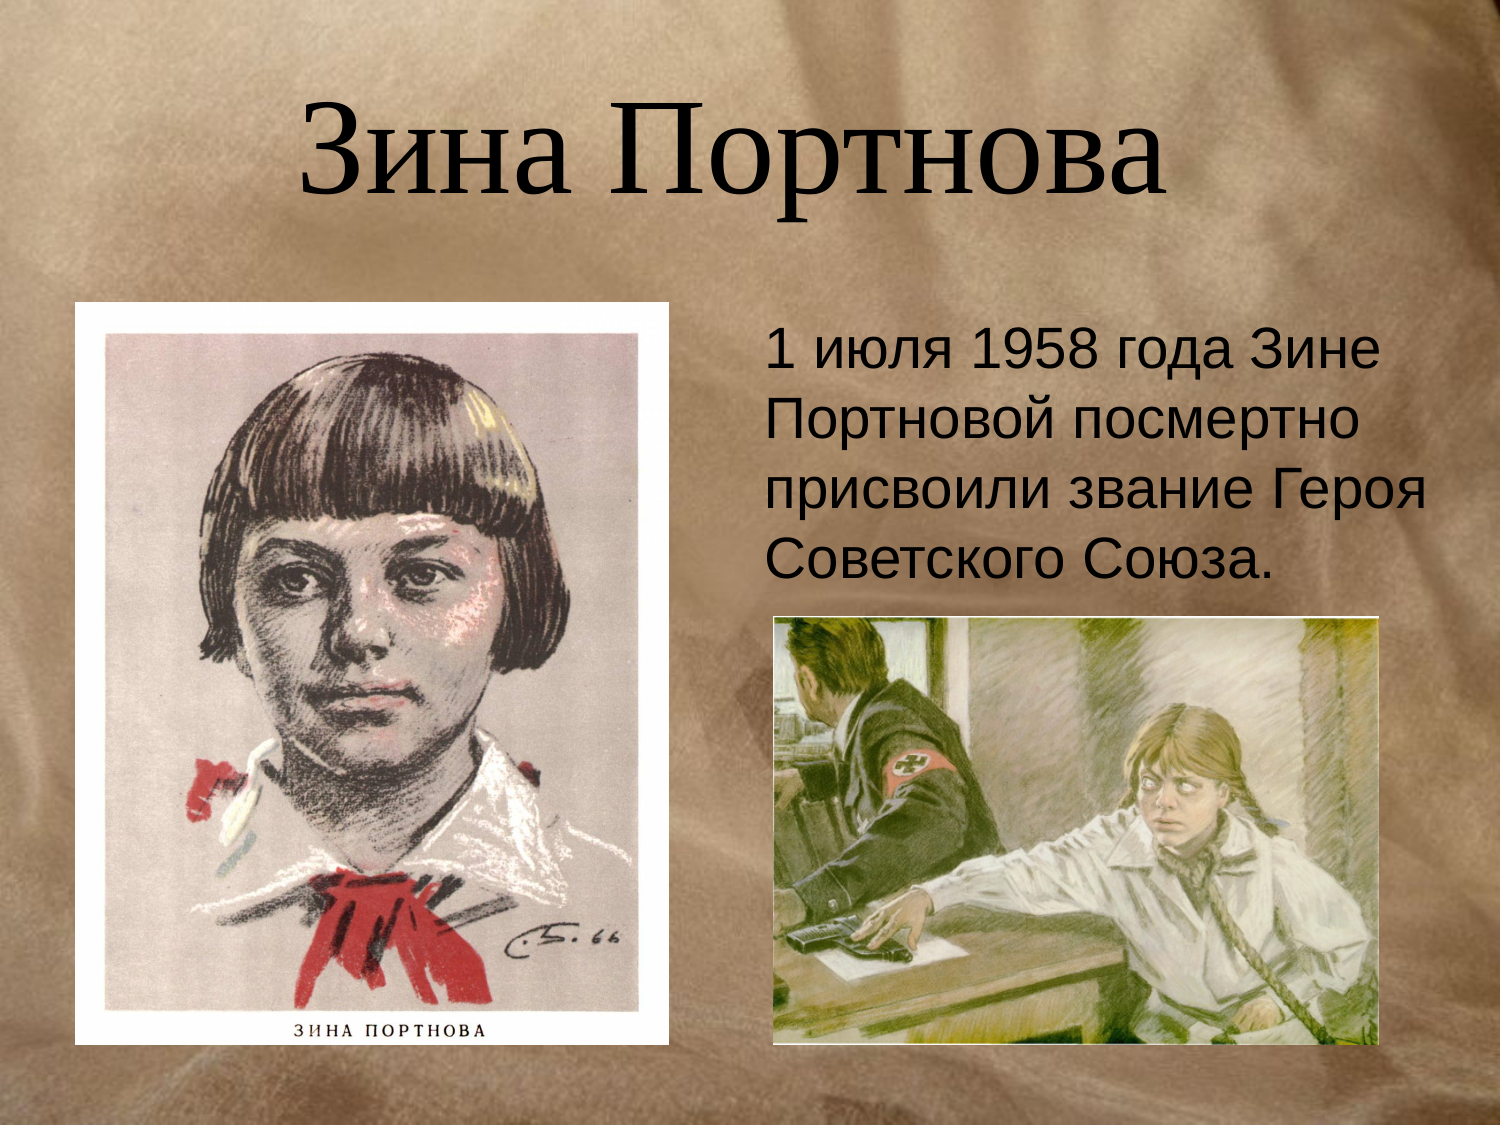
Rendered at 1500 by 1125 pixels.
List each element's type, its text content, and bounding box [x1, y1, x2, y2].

picture [0, 0, 1500, 1125]
title Зина Портнова [75, 45, 1425, 233]
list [74, 302, 669, 1046]
text_box 1 июля 1958 года Зине Портновой посмертно присвоили звание Героя Советского Союза. [750, 302, 1483, 598]
